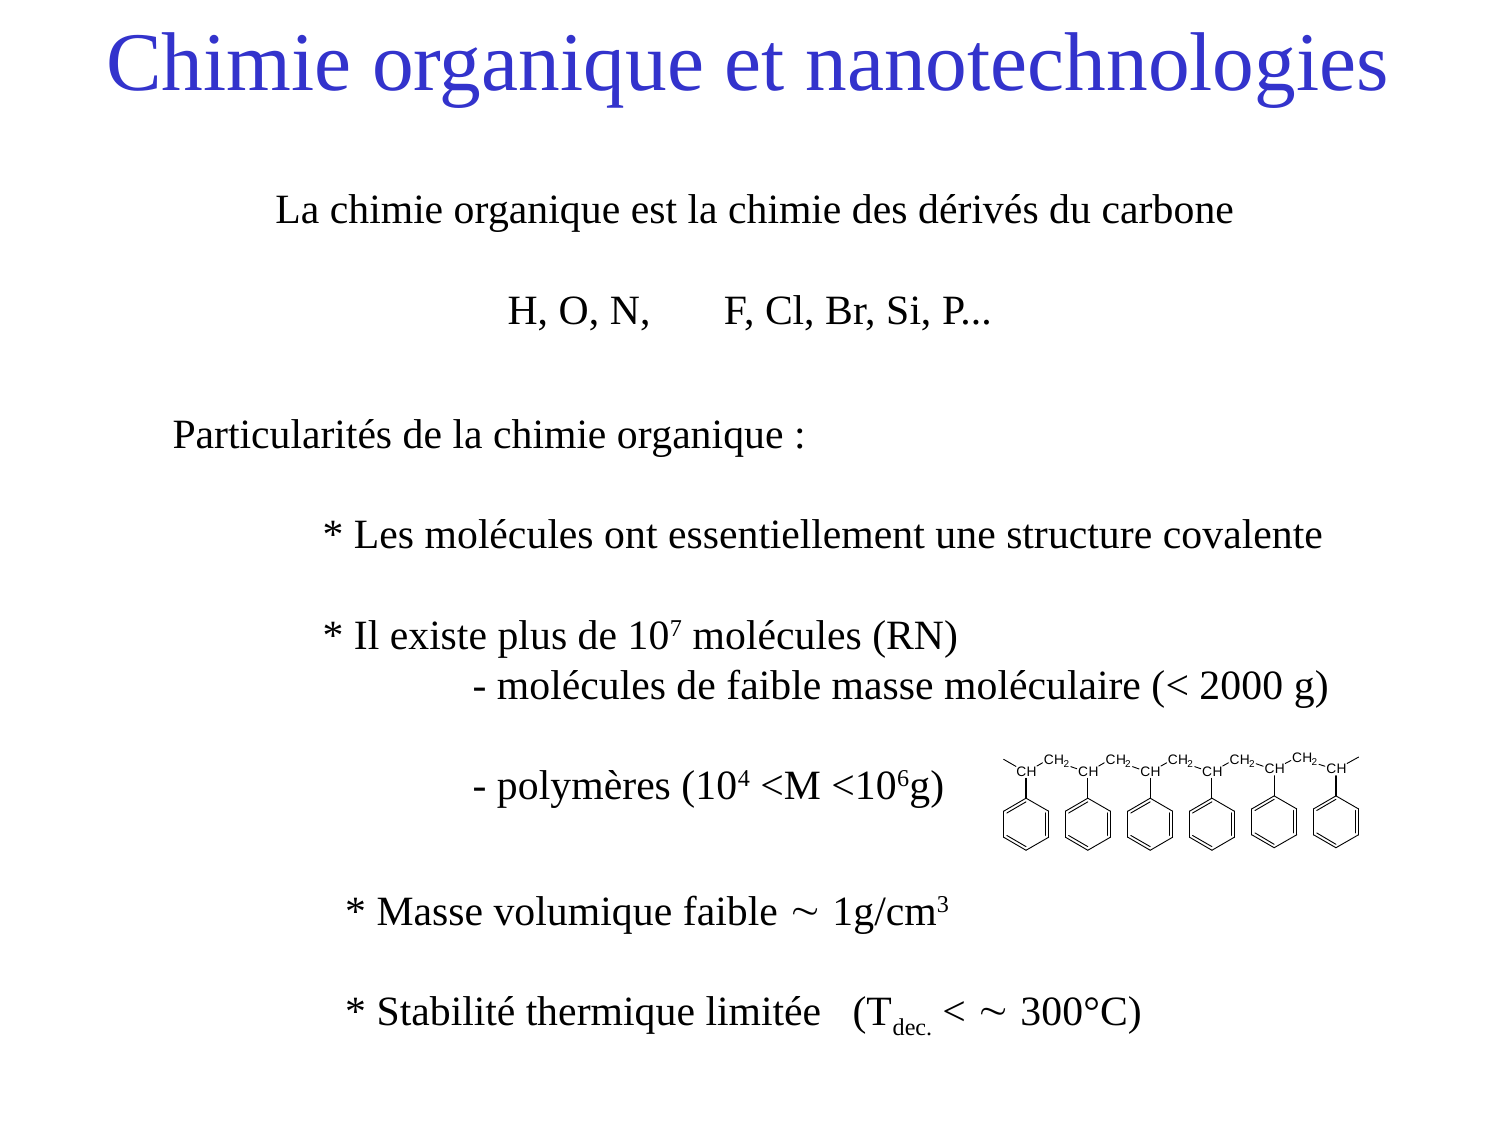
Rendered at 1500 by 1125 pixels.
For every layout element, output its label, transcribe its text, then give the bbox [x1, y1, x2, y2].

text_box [999, 749, 1363, 855]
text_box Particularités de la chimie organique : * Les molécules ont essentiellement une structure covalente * Il existe plus de 107 molécules (RN) - molécules de faible masse moléculaire (< 2000 g) - polymères (104 <M <106g) [157, 399, 1345, 815]
text_box La chimie organique est la chimie des dérivés du carbone H, O, N, F, Cl, Br, Si, P... [260, 174, 1250, 340]
text_box Chimie organique et nanotechnologies [91, 0, 1406, 115]
text_box * Masse volumique faible  1g/cm3 * Stabilité thermique limitée (Tdec. <  300°C) [330, 876, 1157, 1048]
